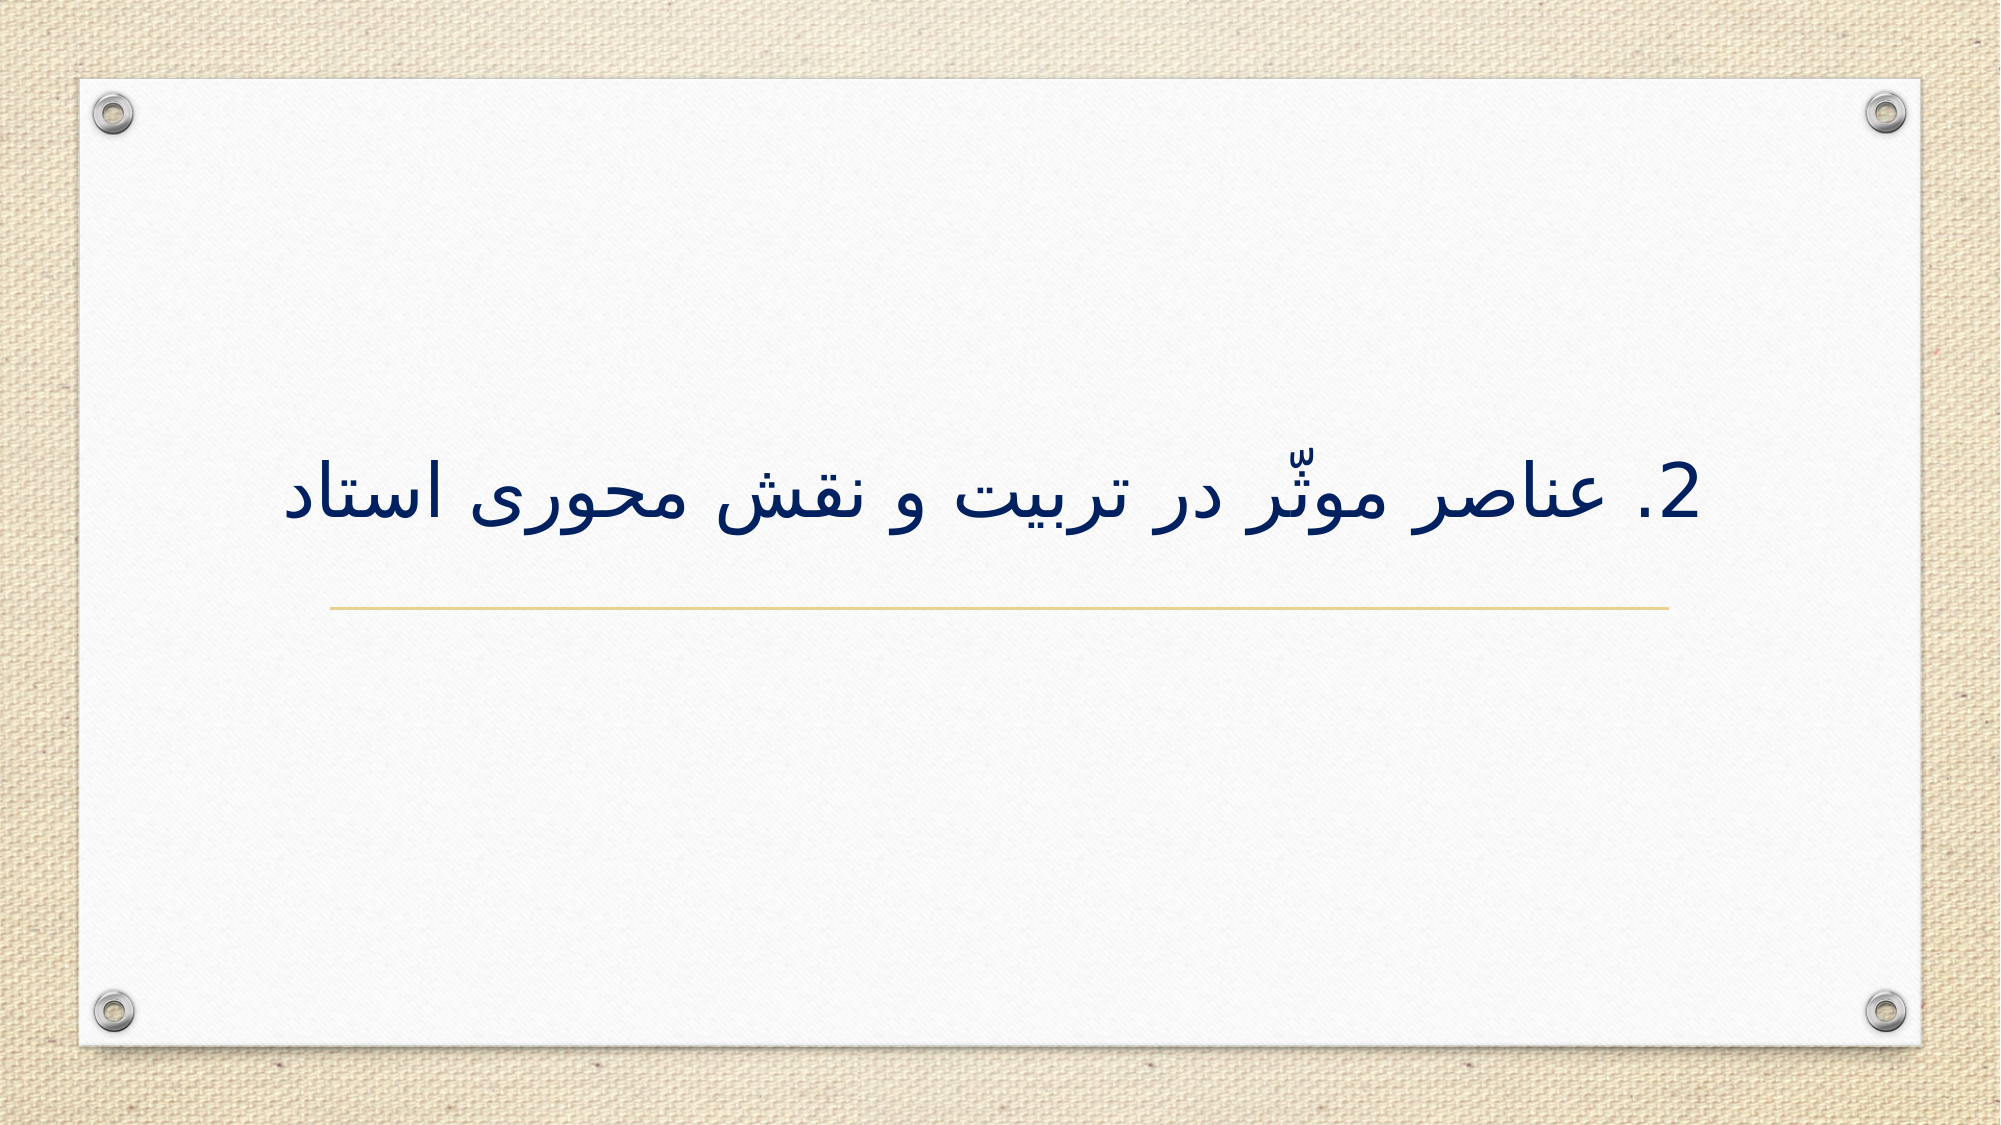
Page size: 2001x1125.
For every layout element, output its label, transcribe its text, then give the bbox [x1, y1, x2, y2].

title 2. عناصر موثّر در تربیت و نقش محوری استاد [215, 241, 1773, 540]
picture [0, 0, 2001, 1125]
